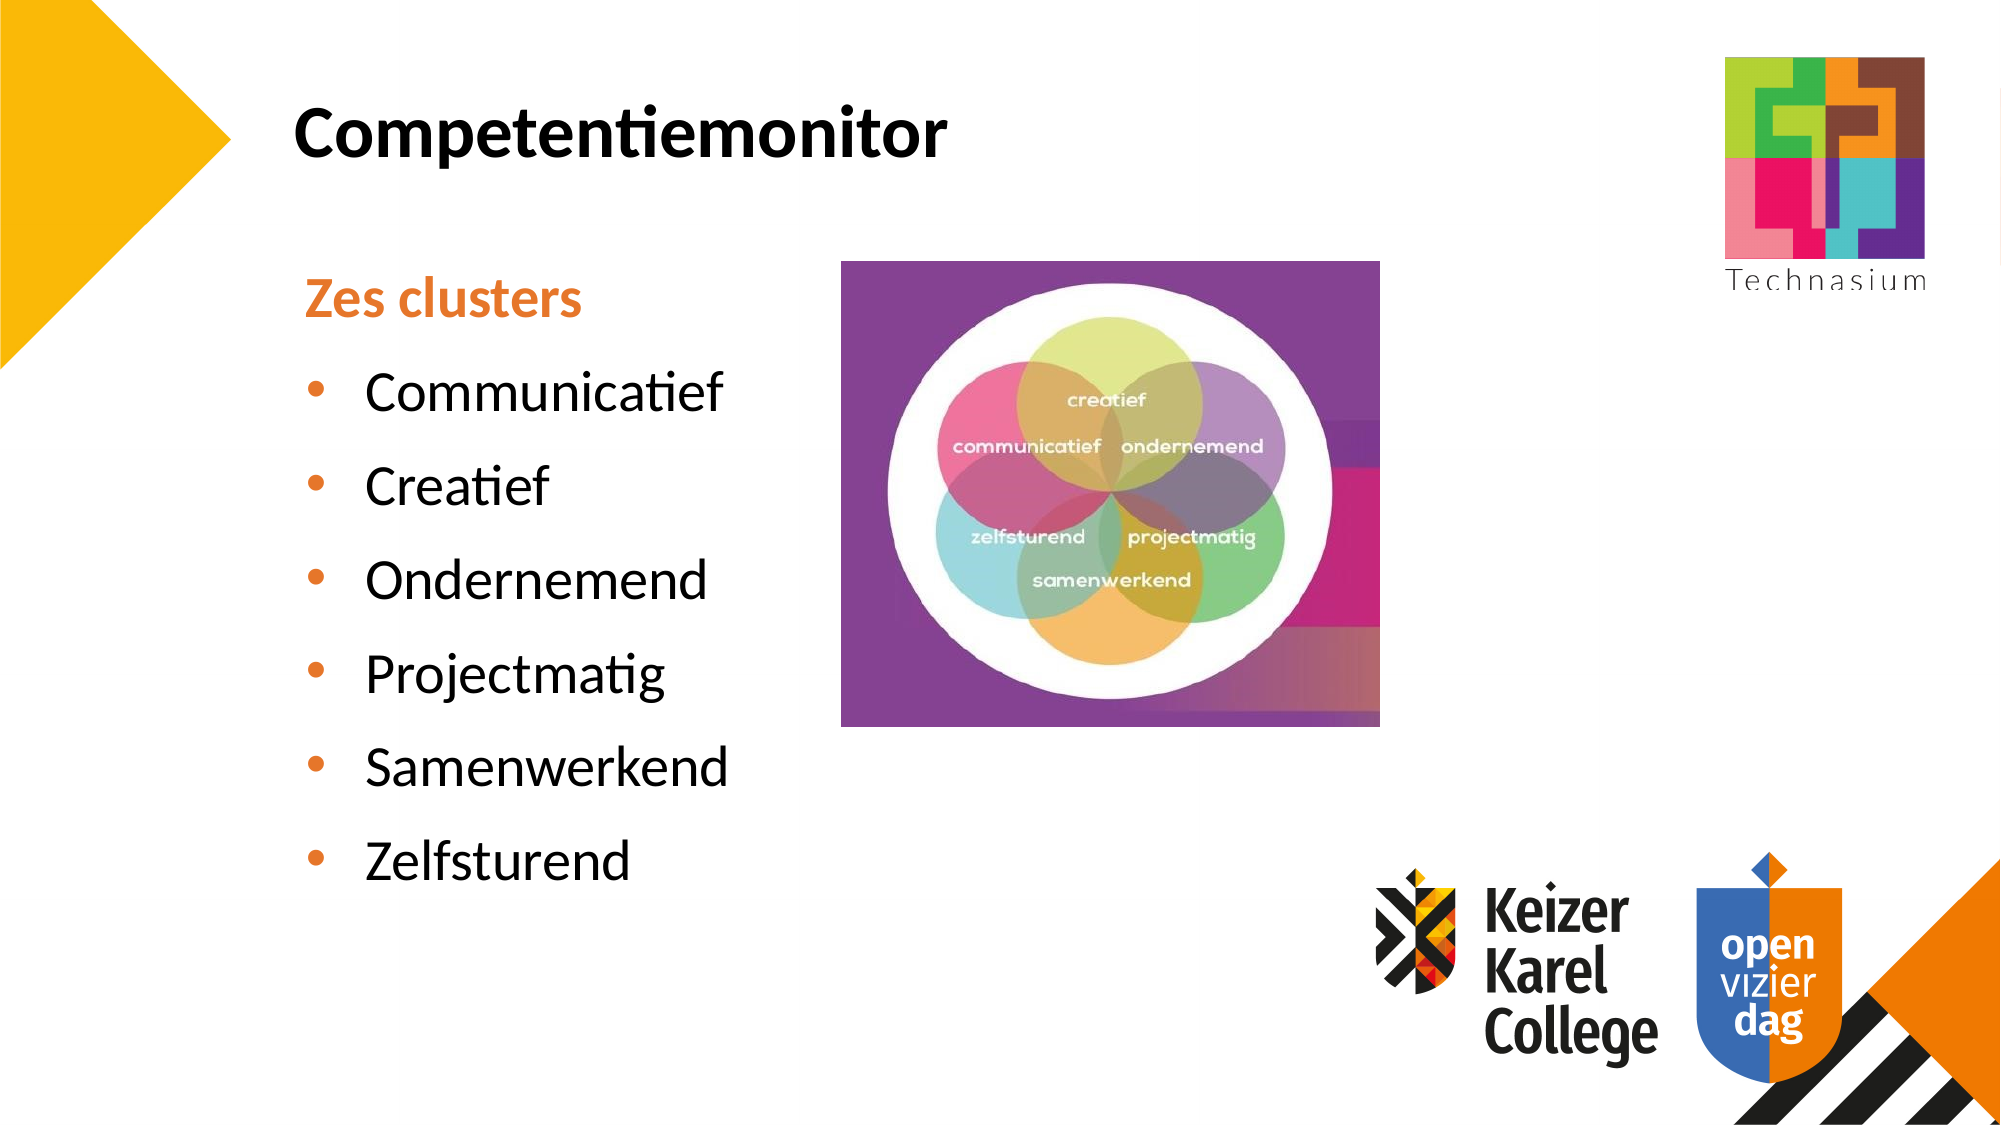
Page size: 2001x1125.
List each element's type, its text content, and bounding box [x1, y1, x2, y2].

text_box Competentiemonitor [279, 75, 1574, 180]
text_box Zes clusters Communicatief Creatief Ondernemend Projectmatig Samenwerkend Zelfsturend [291, 249, 1868, 994]
picture [0, 0, 2001, 1125]
